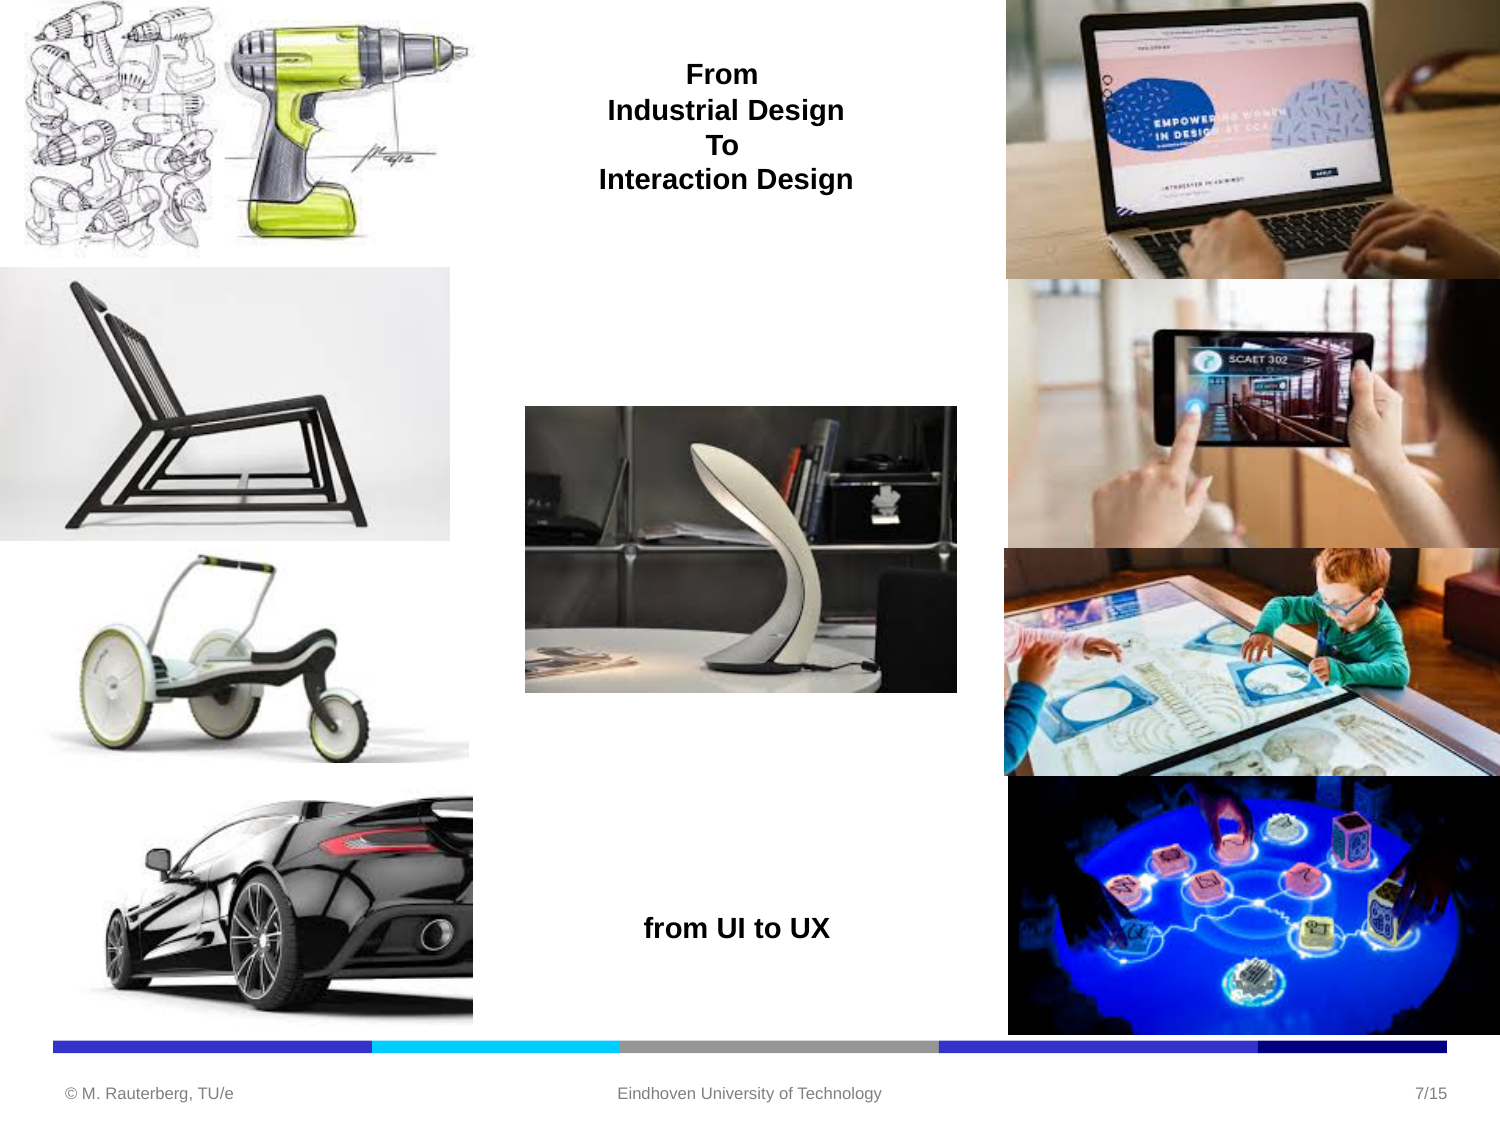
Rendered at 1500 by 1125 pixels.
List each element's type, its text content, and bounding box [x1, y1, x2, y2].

text_box From Industrial Design To Interaction Design [572, 48, 880, 203]
picture [0, 266, 473, 1026]
text_box from UI to UX [583, 902, 891, 952]
slide_number © M. Rauterberg, TU/e [49, 1074, 363, 1101]
picture [525, 406, 958, 693]
footer Eindhoven University of Technology [512, 1074, 988, 1101]
picture [1004, 0, 1500, 1036]
picture [12, 0, 482, 259]
slide_number 7/15 [1149, 1074, 1463, 1101]
